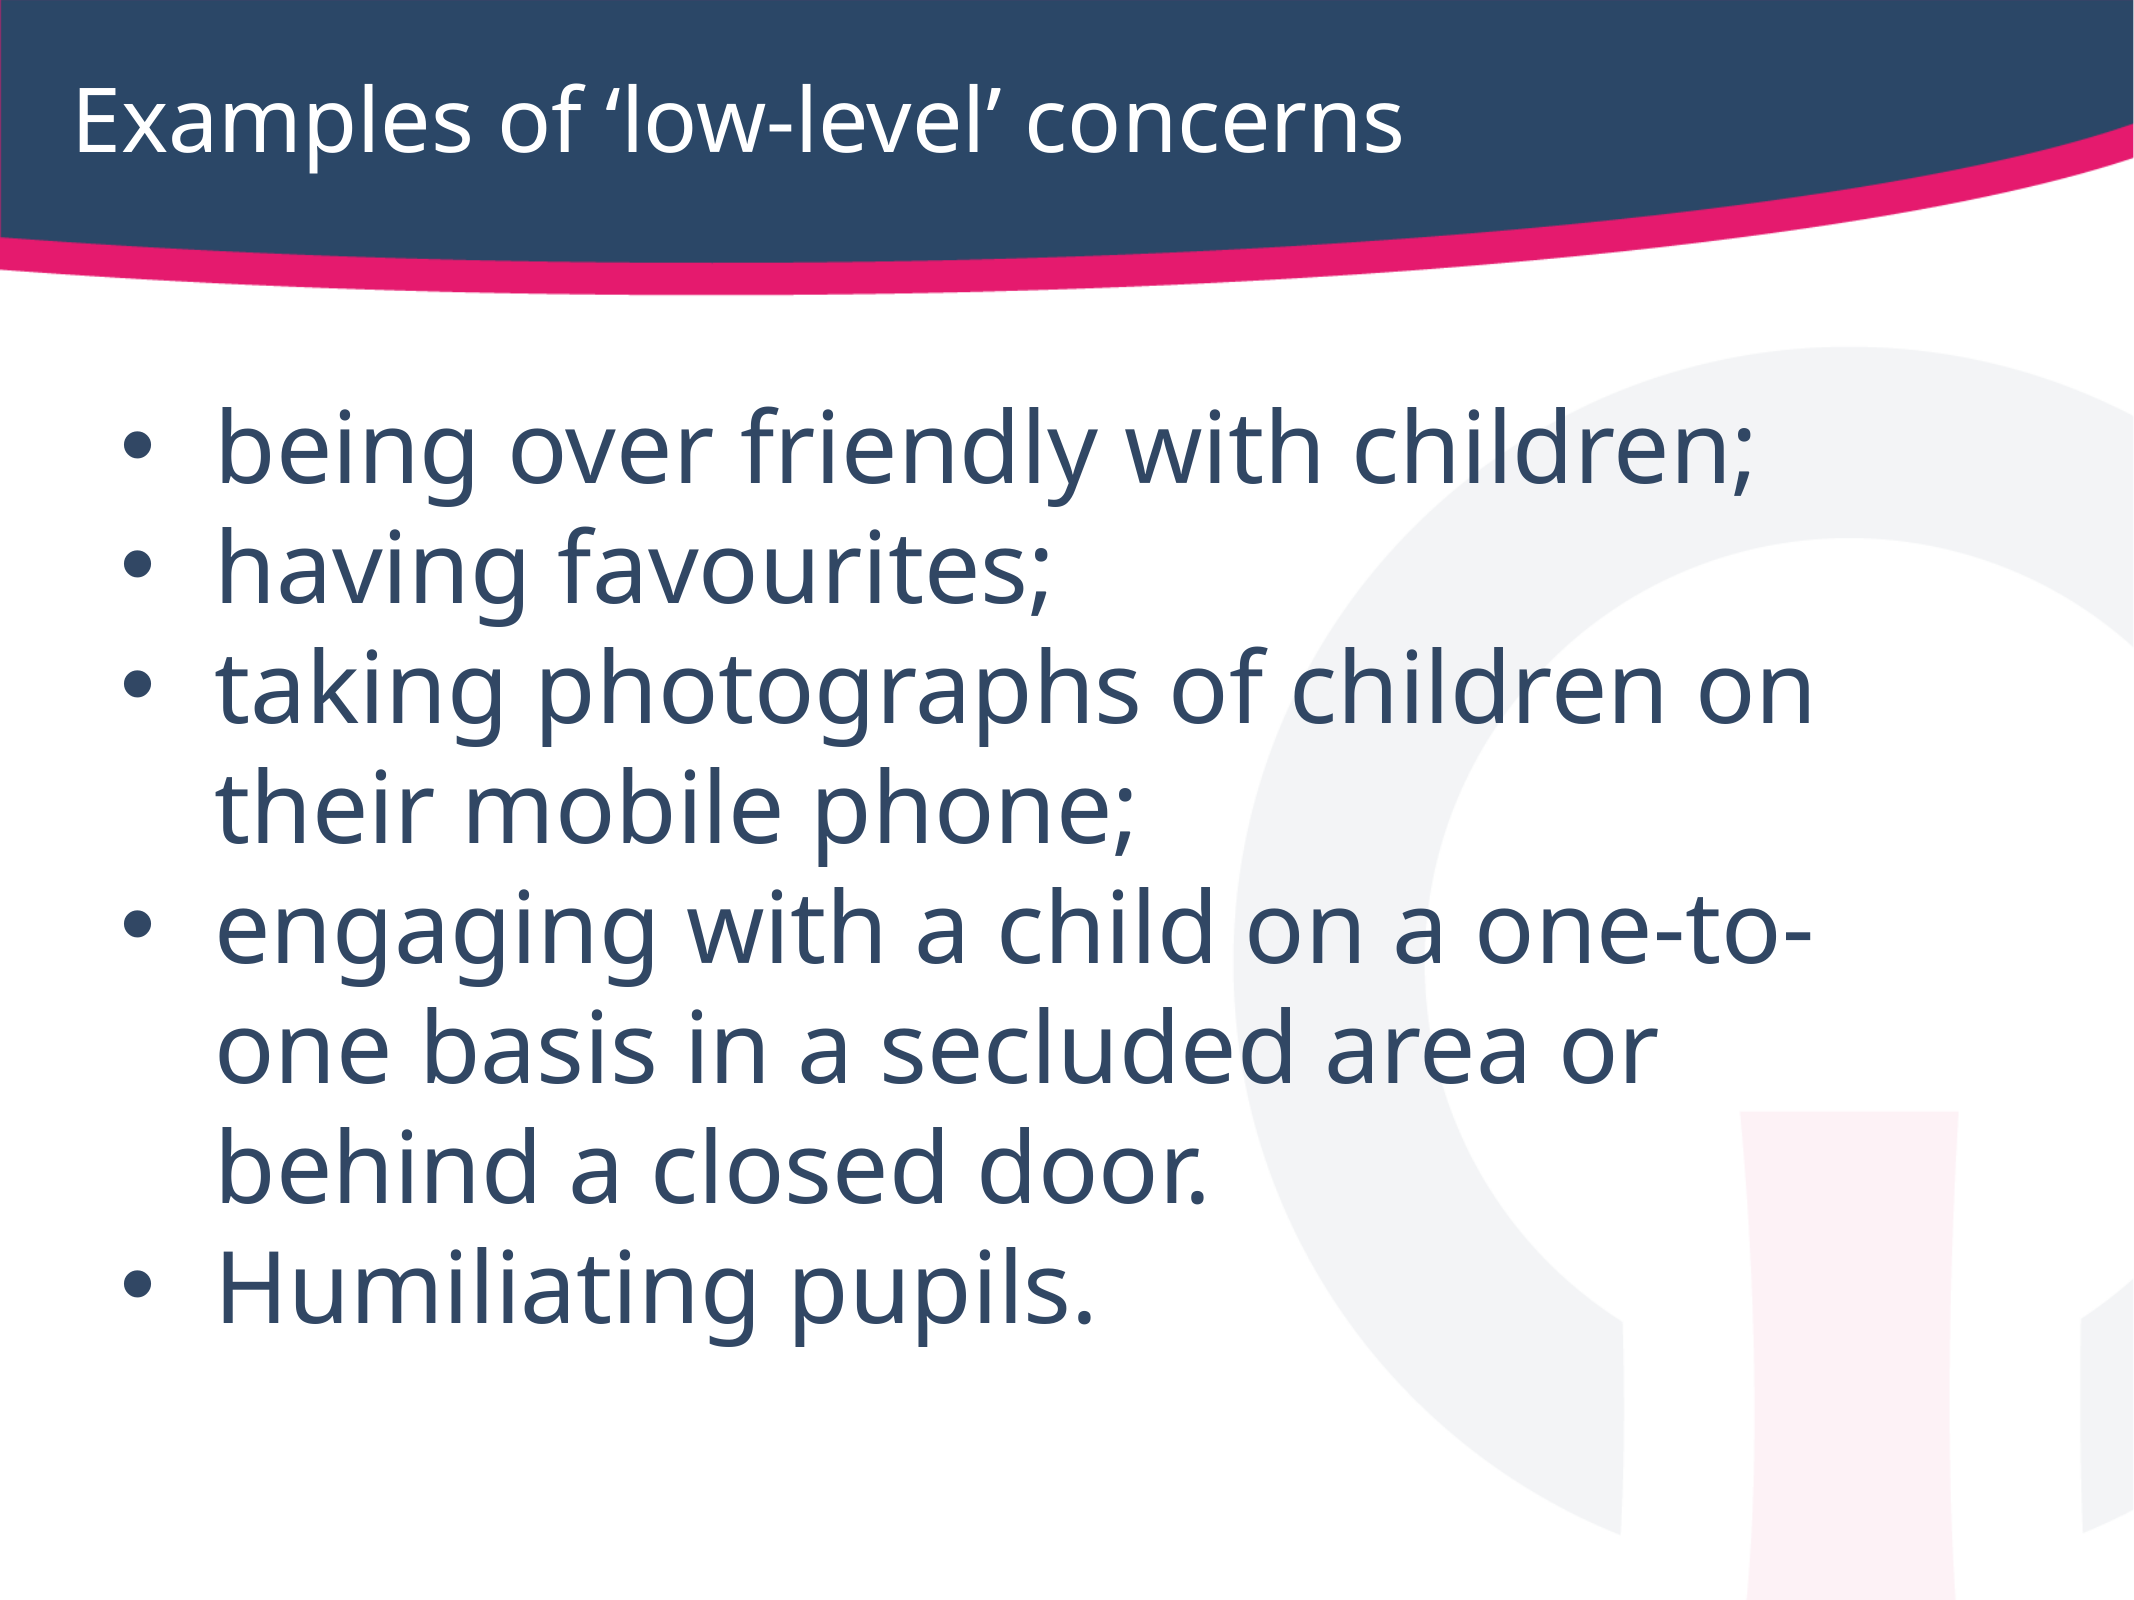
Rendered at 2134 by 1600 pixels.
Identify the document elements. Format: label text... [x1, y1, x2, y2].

picture [0, 0, 2134, 1600]
list being over friendly with children; having favourites; taking photographs of children on their mobile phone; engaging with a child on a one-to-one basis in a secluded area or behind a closed door. Humiliating pupils. [112, 374, 1898, 1489]
title Examples of ‘low-level’ concerns [62, 53, 2071, 180]
